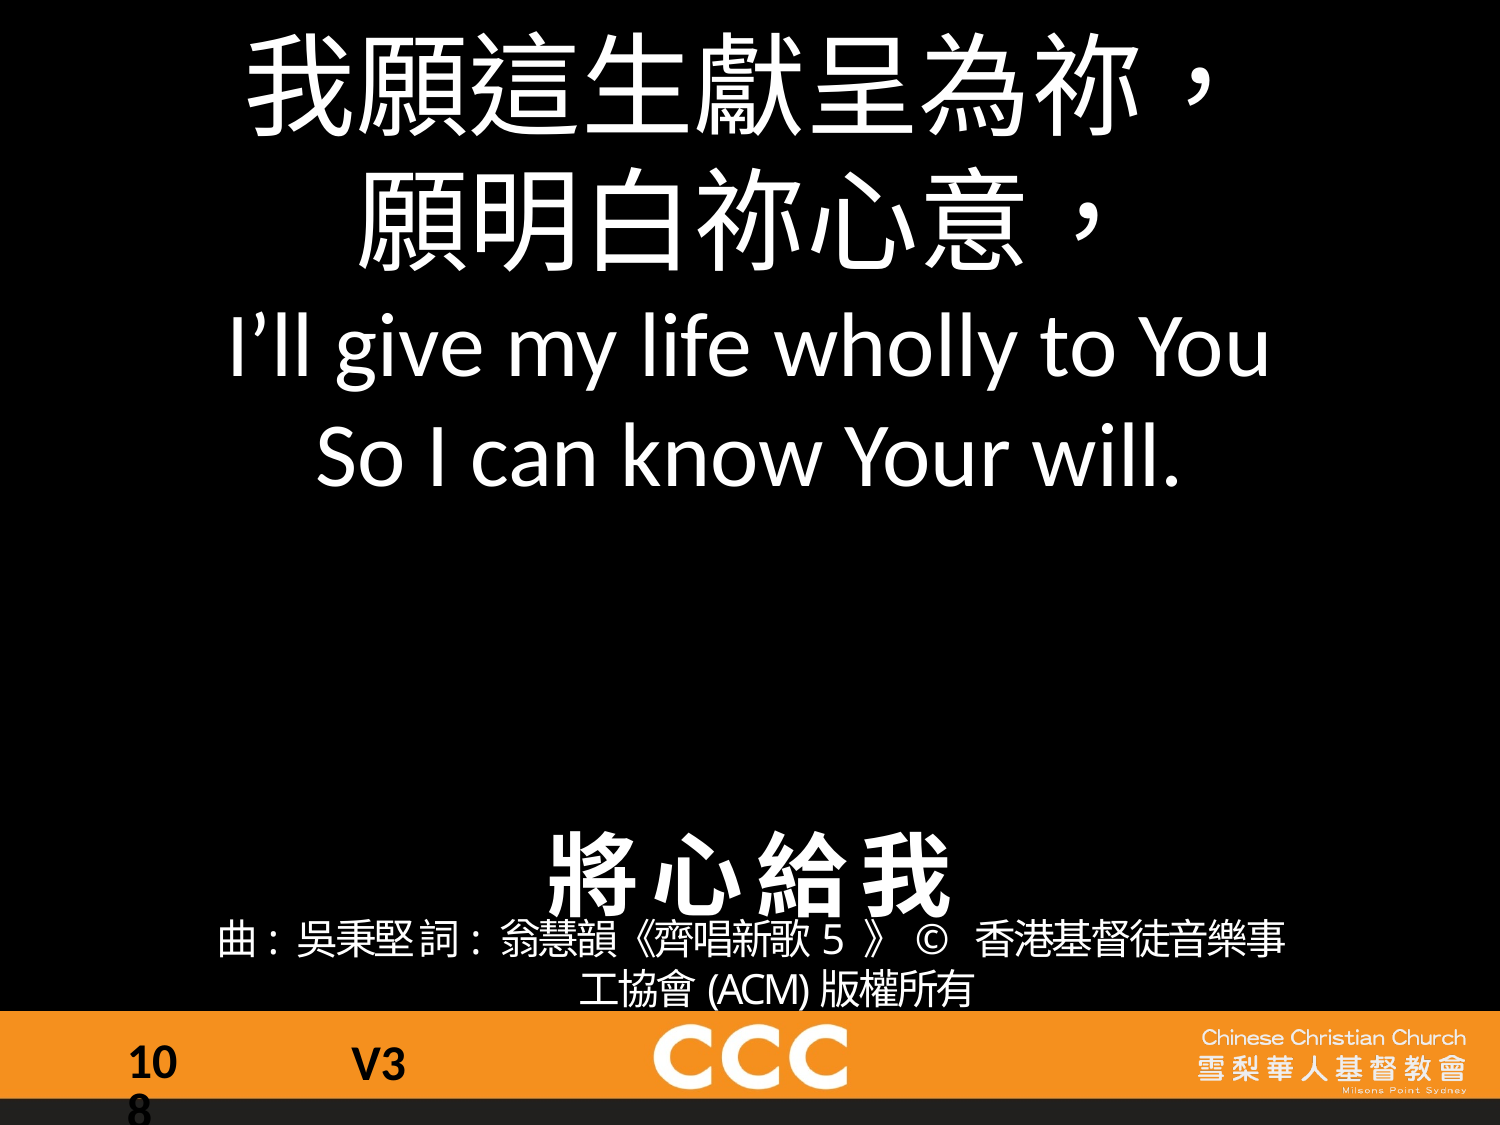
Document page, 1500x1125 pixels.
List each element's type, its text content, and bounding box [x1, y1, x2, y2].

slide_number 108 [112, 1020, 215, 1094]
text_box 曲: 吳秉堅 詞: 翁慧韻《齊唱新歌5 》© 香港基督徒音樂事工協會(ACM)版權所有 [194, 905, 1306, 1020]
text_box 我願這生獻呈為祢， 願明白祢心意， I’ll give my life wholly to You So I can know Your will. [0, 7, 1500, 647]
text_box 將心給我 [222, 810, 1278, 936]
picture [0, 1011, 1500, 1125]
text_box V3 [336, 1023, 486, 1099]
